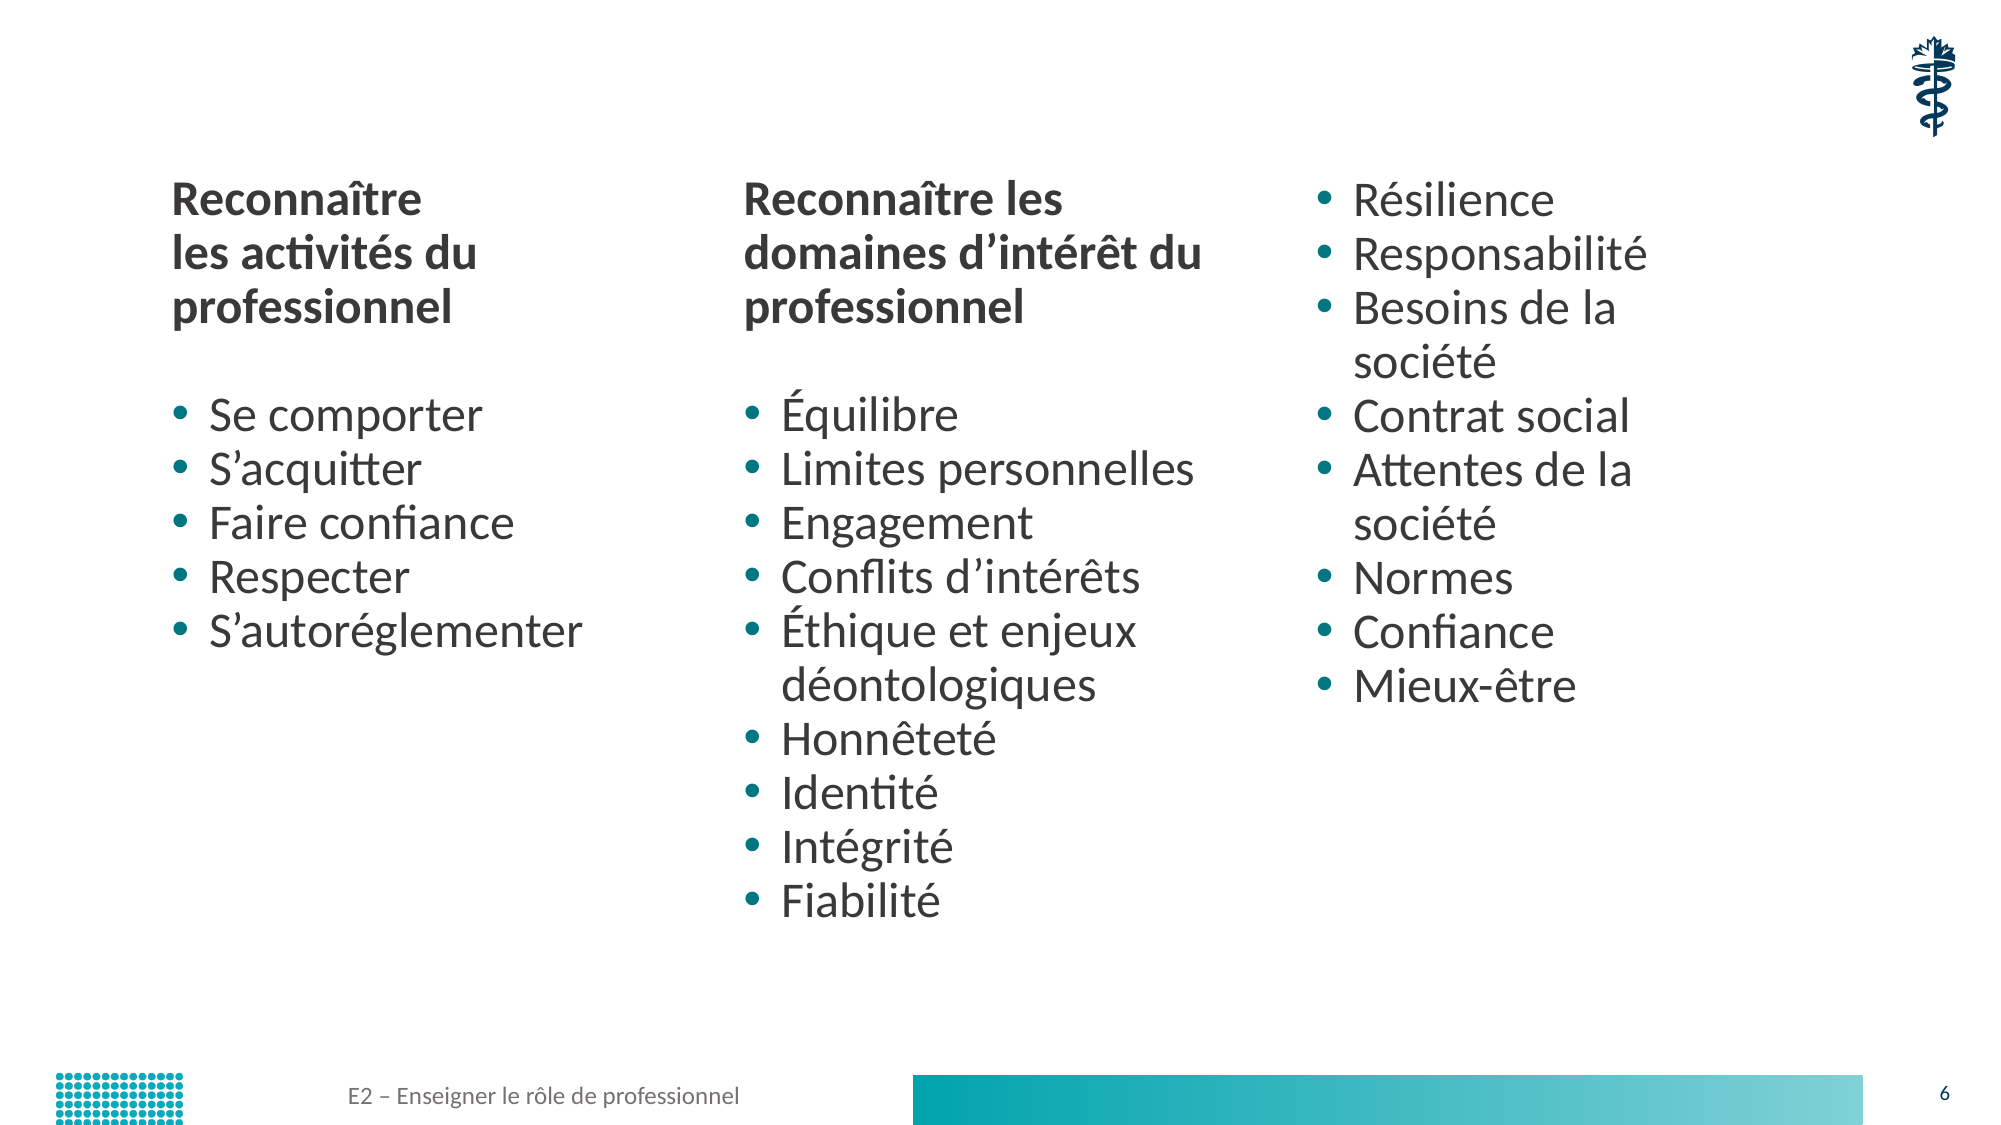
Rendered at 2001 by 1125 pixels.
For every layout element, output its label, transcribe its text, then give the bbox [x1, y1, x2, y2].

list Reconnaître les activités du professionnel Se comporter S’acquitter Faire confiance Respecter S’autoréglementer [156, 165, 700, 970]
text_box Résilience Responsabilité Besoins de la société Contrat social Attentes de la société Normes Confiance Mieux-être [1300, 165, 1844, 971]
slide_number 6 [1862, 1071, 1966, 1124]
footer E2 – Enseigner le rôle de professionnel [211, 1071, 877, 1124]
picture [52, 1071, 186, 1125]
text_box Reconnaître les domaines d’intérêt du professionnel Équilibre Limites personnelles Engagement Conflits d’intérêts Éthique et enjeux déontologiques Honnêteté Identité Intégrité Fiabilité [728, 165, 1272, 970]
picture [1899, 24, 1968, 149]
